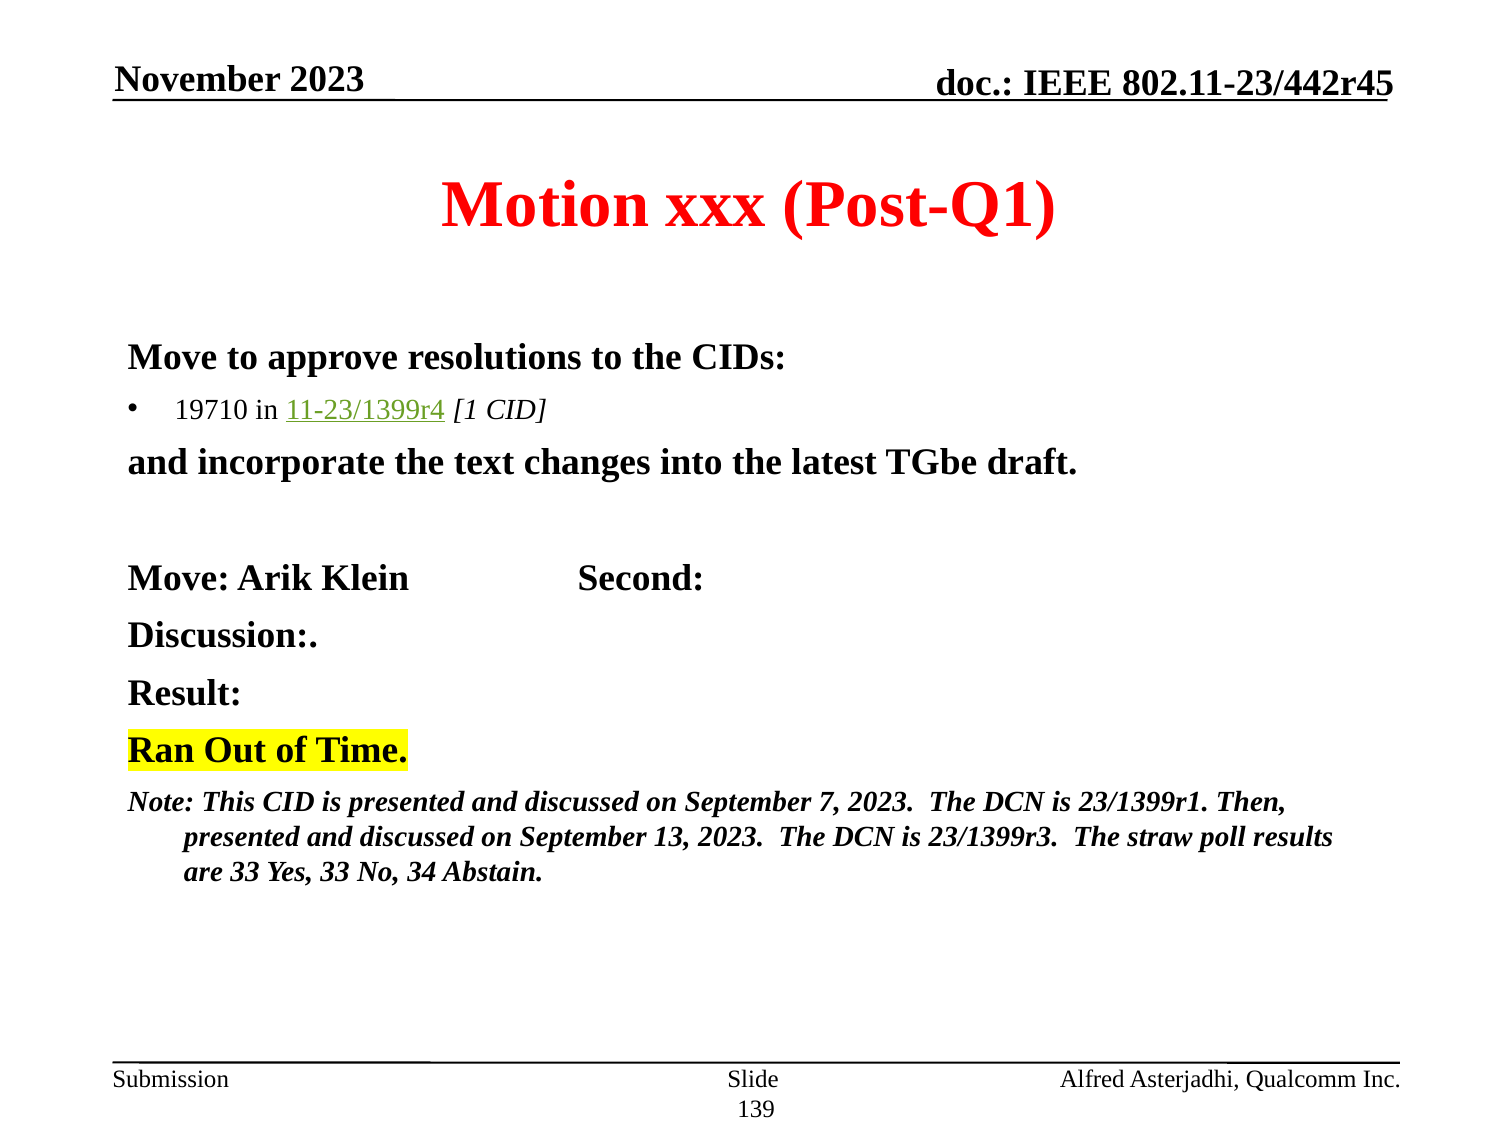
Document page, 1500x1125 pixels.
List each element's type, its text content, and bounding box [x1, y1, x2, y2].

title Motion xxx (Post-Q1) [112, 112, 1388, 288]
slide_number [114, 54, 423, 100]
footer Alfred Asterjadhi, Qualcomm Inc. [878, 1061, 1402, 1093]
list Move to approve resolutions to the CIDs: 19710 in 11-23/1399r4 [1 CID] and incorporate the text changes into the latest TGbe draft. Move: Arik Klein Second: Discussion:. Result: Ran Out of Time. Note: This CID is presented and discussed on September 7, 2023. The DCN is 23/1399r1. Then, presented and discussed on September 13, 2023. The DCN is 23/1399r3. The straw poll results are 33 Yes, 33 No, 34 Abstain. [112, 324, 1388, 1000]
slide_number Slide 139 [712, 1061, 800, 1123]
